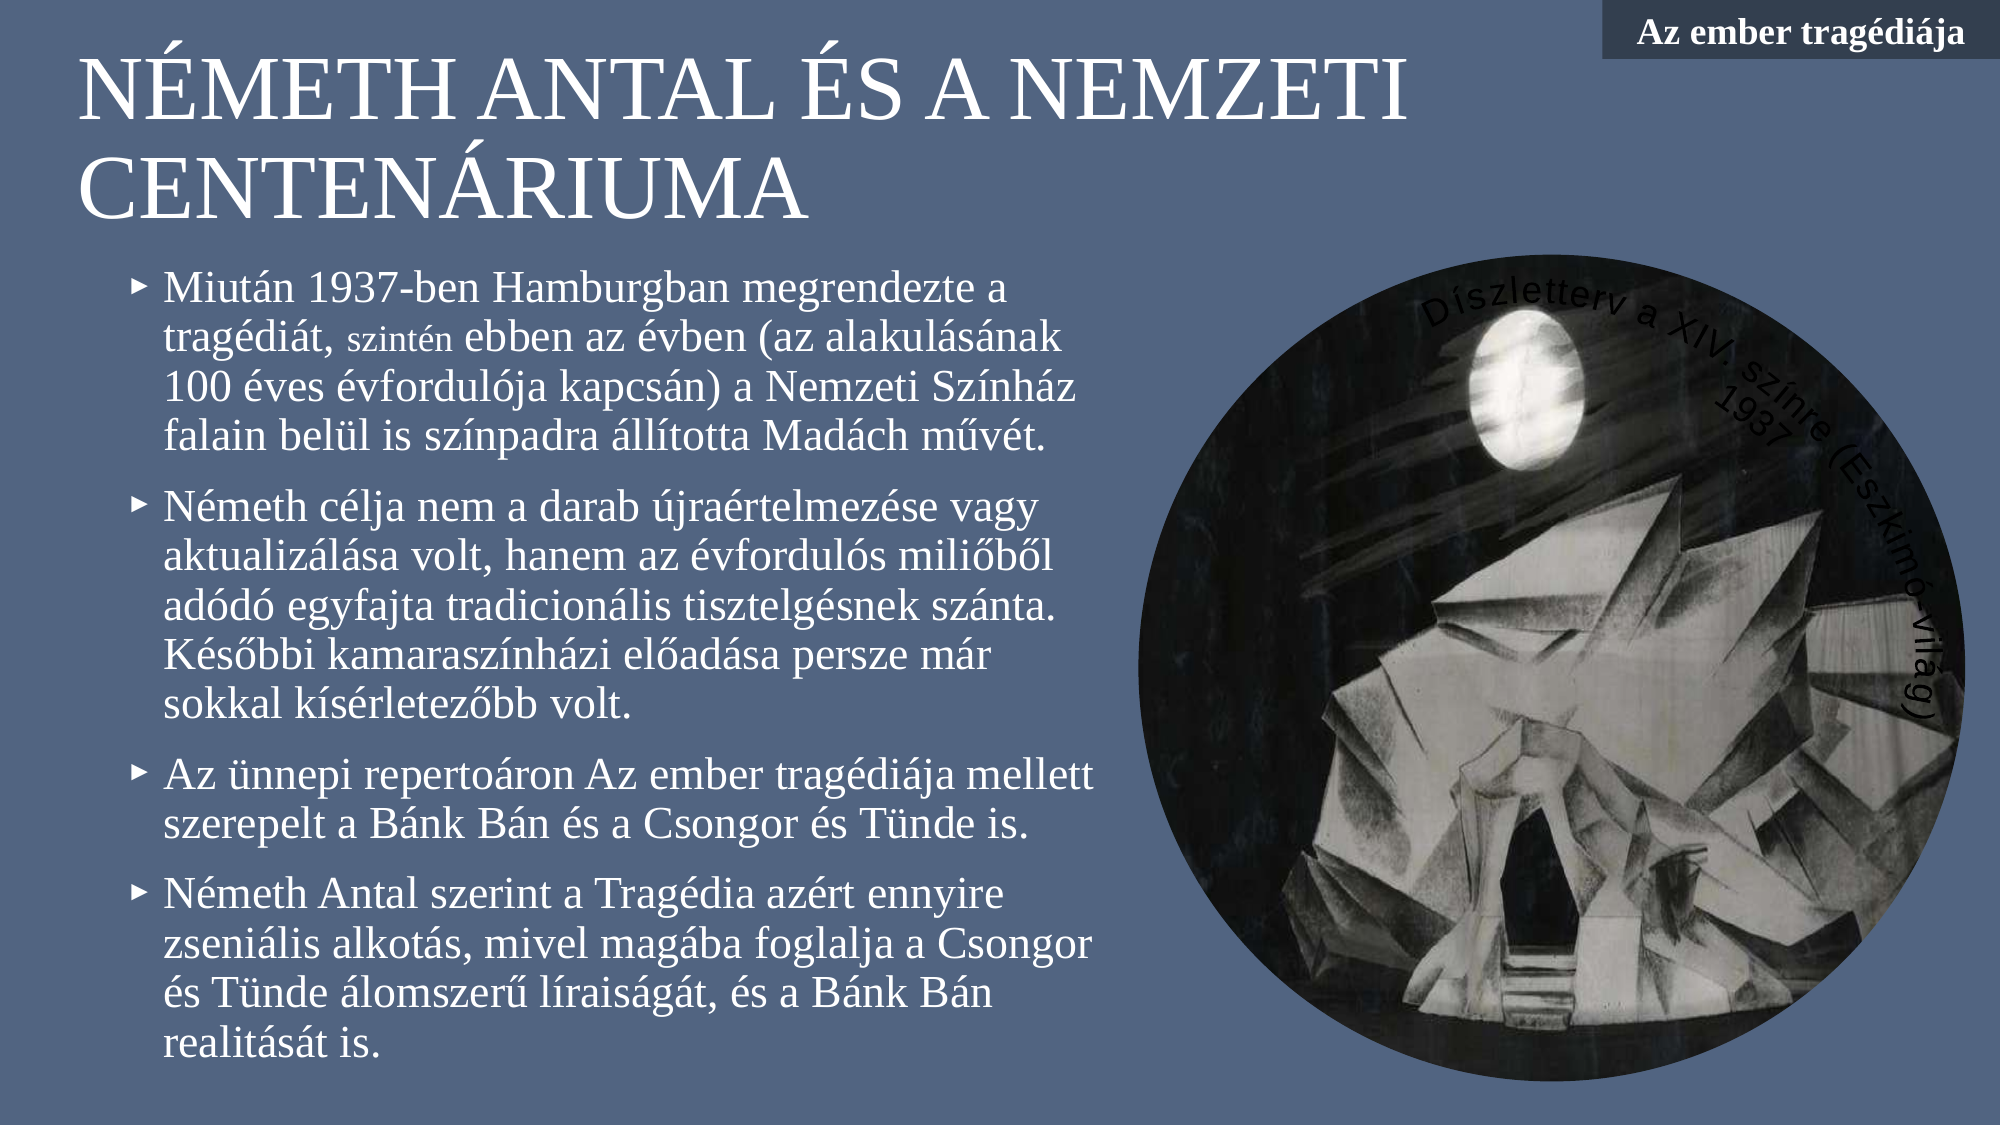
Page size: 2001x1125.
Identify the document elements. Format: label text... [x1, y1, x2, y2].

text_box [1137, 253, 1967, 1083]
list Miután 1937-ben Hamburgban megrendezte a tragédiát, szintén ebben az évben (az alakulásának 100 éves évfordulója kapcsán) a Nemzeti Színház falain belül is színpadra állította Madách művét. Németh célja nem a darab újraértelmezése vagy aktualizálása volt, hanem az évfordulós miliőből adódó egyfajta tradicionális tisztelgésnek szánta. Későbbi kamaraszínházi előadása persze már sokkal kísérletezőbb volt. Az ünnepi repertoáron Az ember tragédiája mellett szerepelt a Bánk Bán és a Csongor és Tünde is. Németh Antal szerint a Tragédia azért ennyire zseniális alkotás, mivel magába foglalja a Csongor és Tünde álomszerű líraiságát, és a Bánk Bán realitását is. [111, 255, 1124, 1122]
title Németh Antal és a Nemzeti centenáriuma [62, 31, 1669, 249]
text_box Az ember tragédiája [1602, 0, 2000, 59]
